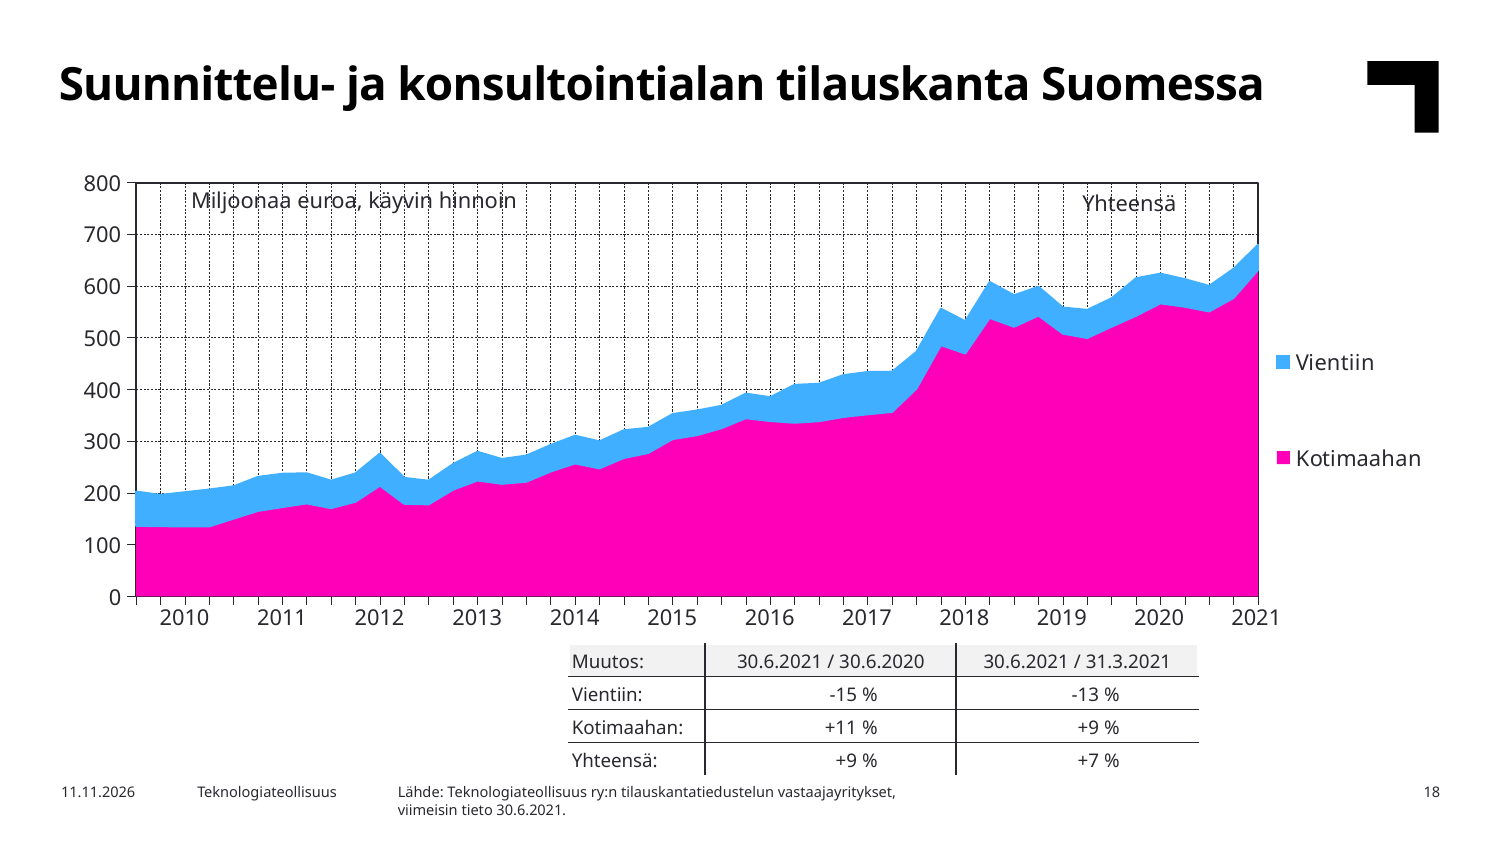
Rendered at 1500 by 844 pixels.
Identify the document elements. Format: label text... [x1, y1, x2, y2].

table_cell +9 % [957, 710, 1197, 742]
footer Teknologiateollisuus [182, 775, 382, 803]
table_cell Vientiin: [570, 677, 704, 709]
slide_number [46, 775, 182, 803]
table_header 30.6.2021 / 31.3.2021 [957, 645, 1197, 676]
list Suunnittelu- ja konsultointialan tilauskanta Suomessa [41, 46, 1353, 153]
table_cell +11 % [706, 710, 955, 742]
slide_number 18 [1313, 775, 1456, 803]
table_header Muutos: [570, 645, 704, 676]
table_cell +9 % [706, 743, 955, 775]
table_cell Yhteensä: [570, 743, 704, 775]
table_header 30.6.2021 / 30.6.2020 [706, 645, 955, 676]
table_cell Kotimaahan: [570, 710, 704, 742]
chart [29, 166, 1483, 635]
table_cell +7 % [957, 743, 1197, 775]
table_cell -15 % [706, 677, 955, 709]
table_cell -13 % [957, 677, 1197, 709]
list Lähde: Teknologiateollisuus ry:n tilauskantatiedustelun vastaajayritykset, viimeisin tieto 30.6.2021. [382, 775, 1133, 816]
